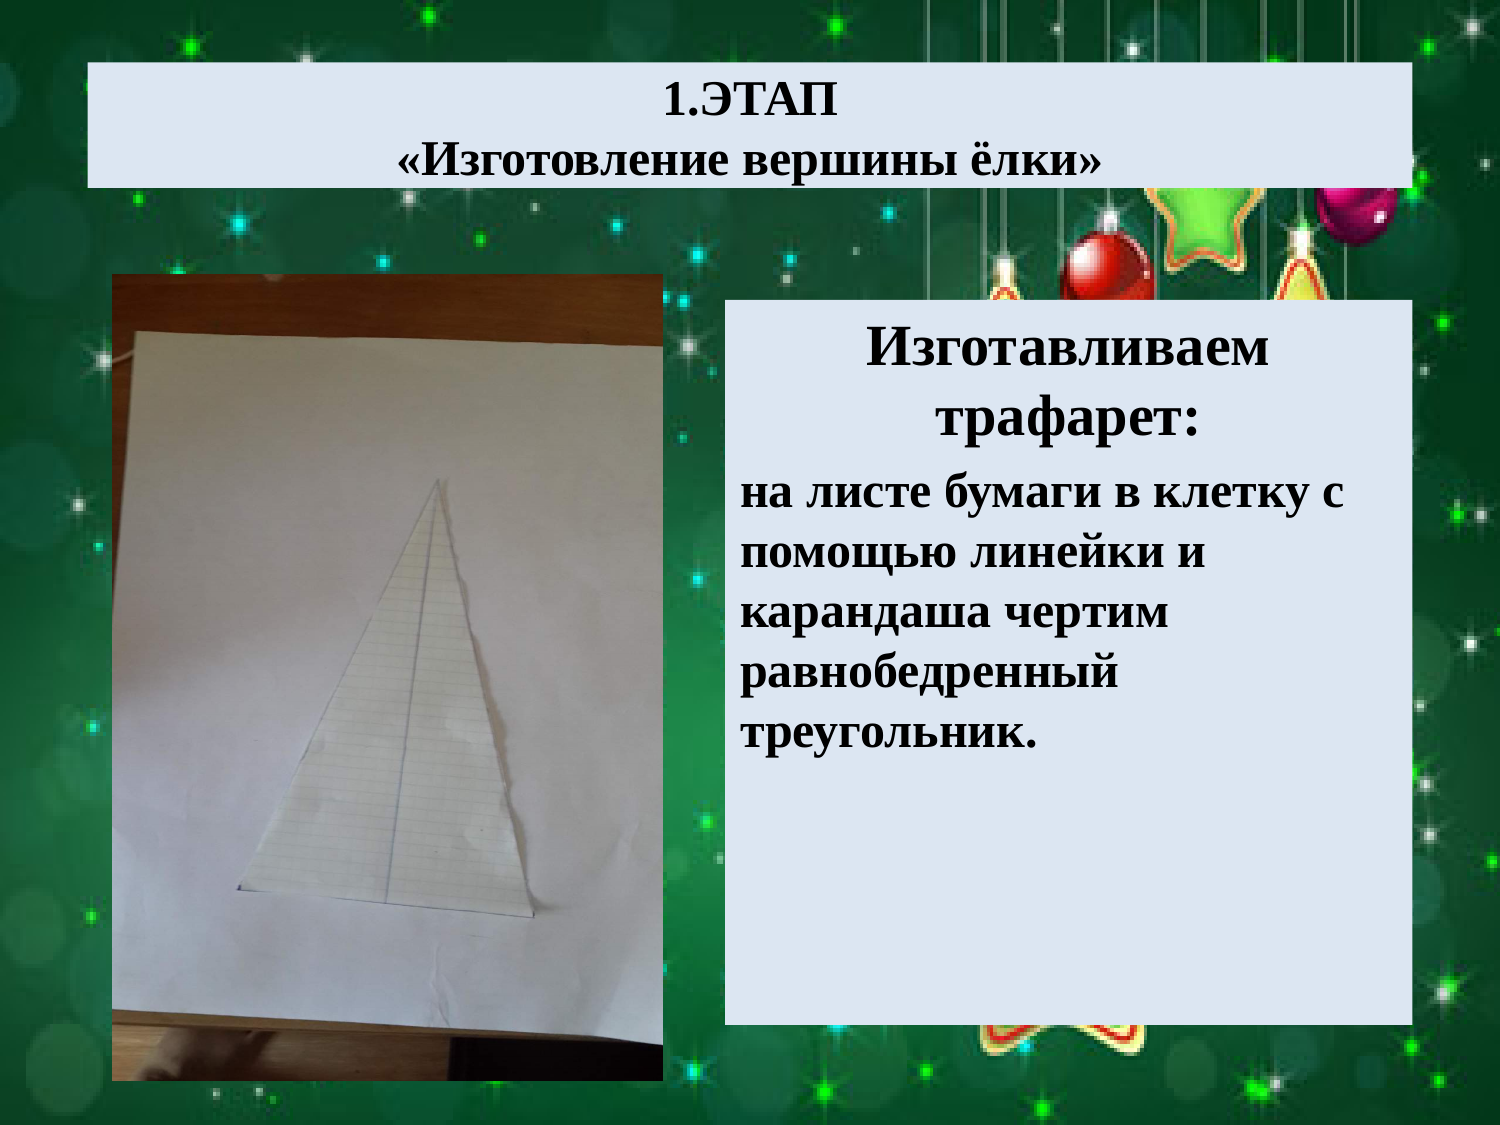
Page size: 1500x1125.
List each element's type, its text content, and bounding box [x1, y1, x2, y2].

picture [0, 0, 1500, 1125]
subtitle Изготавливаем трафарет: на листе бумаги в клетку с помощью линейки и карандаша чертим равнобедренный треугольник. [725, 299, 1413, 1025]
title 1.ЭТАП «Изготовление вершины ёлки» [87, 62, 1413, 188]
